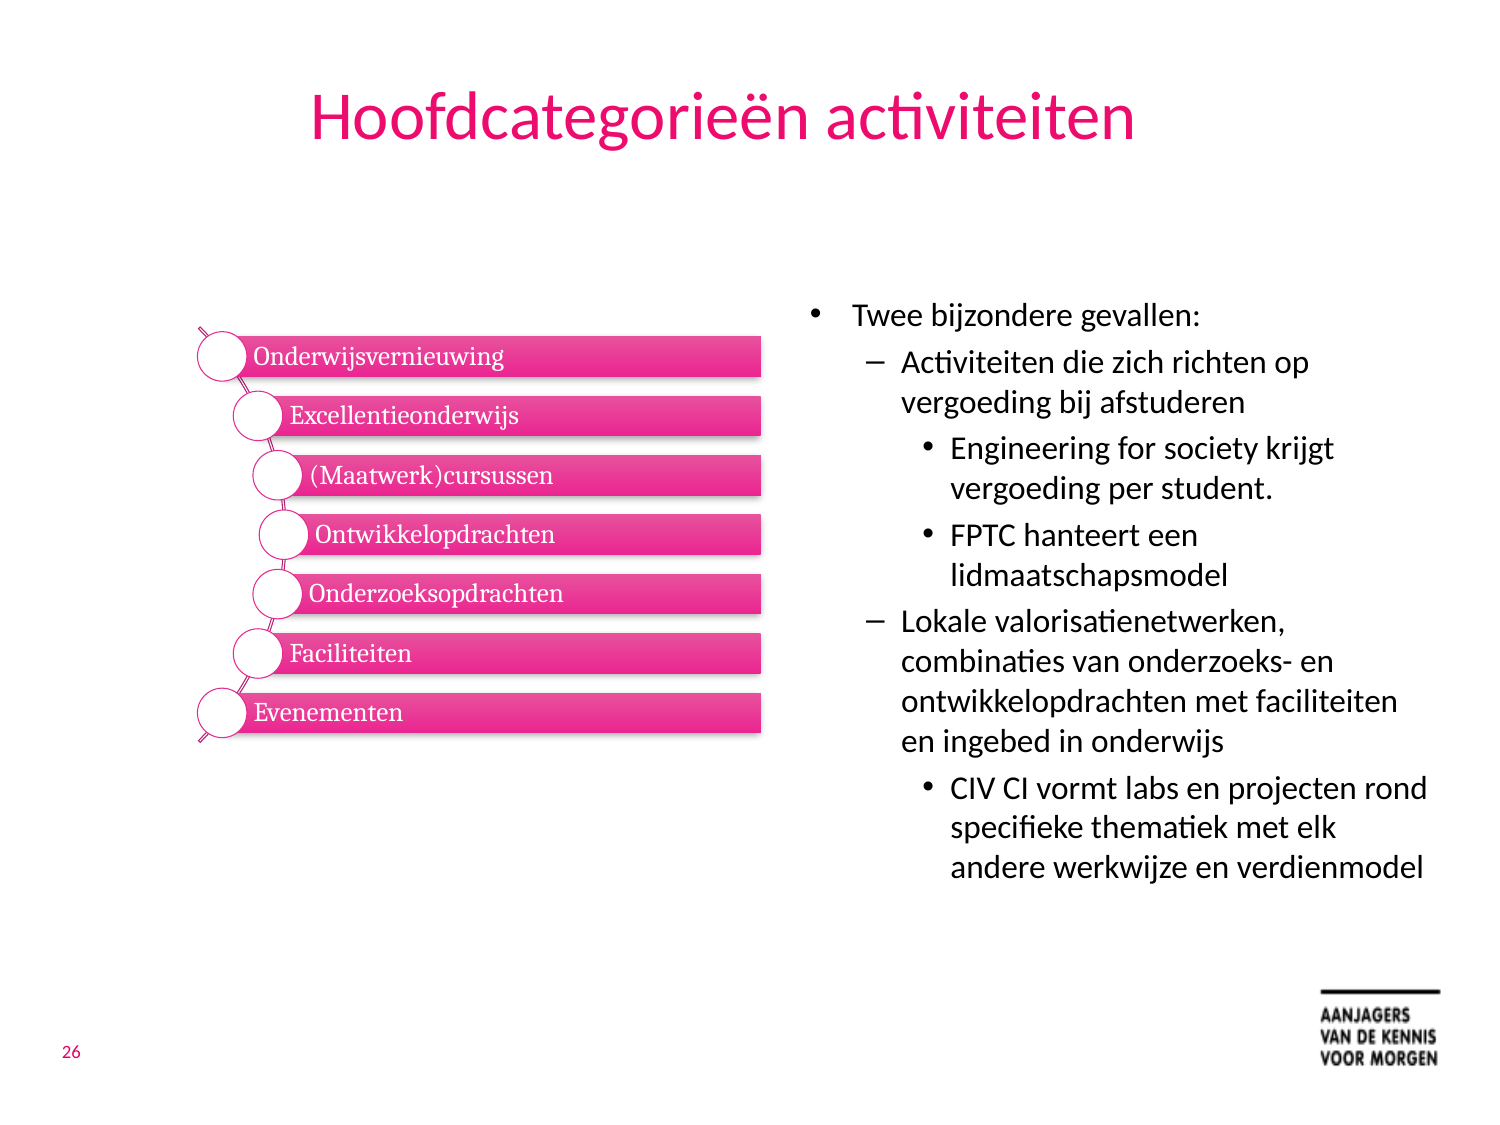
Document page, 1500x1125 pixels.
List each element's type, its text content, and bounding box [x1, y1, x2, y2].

picture [1307, 984, 1455, 1085]
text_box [191, 316, 767, 753]
title Hoofdcategorieën activiteiten [295, 63, 1319, 132]
text_box [103, 299, 1397, 1014]
